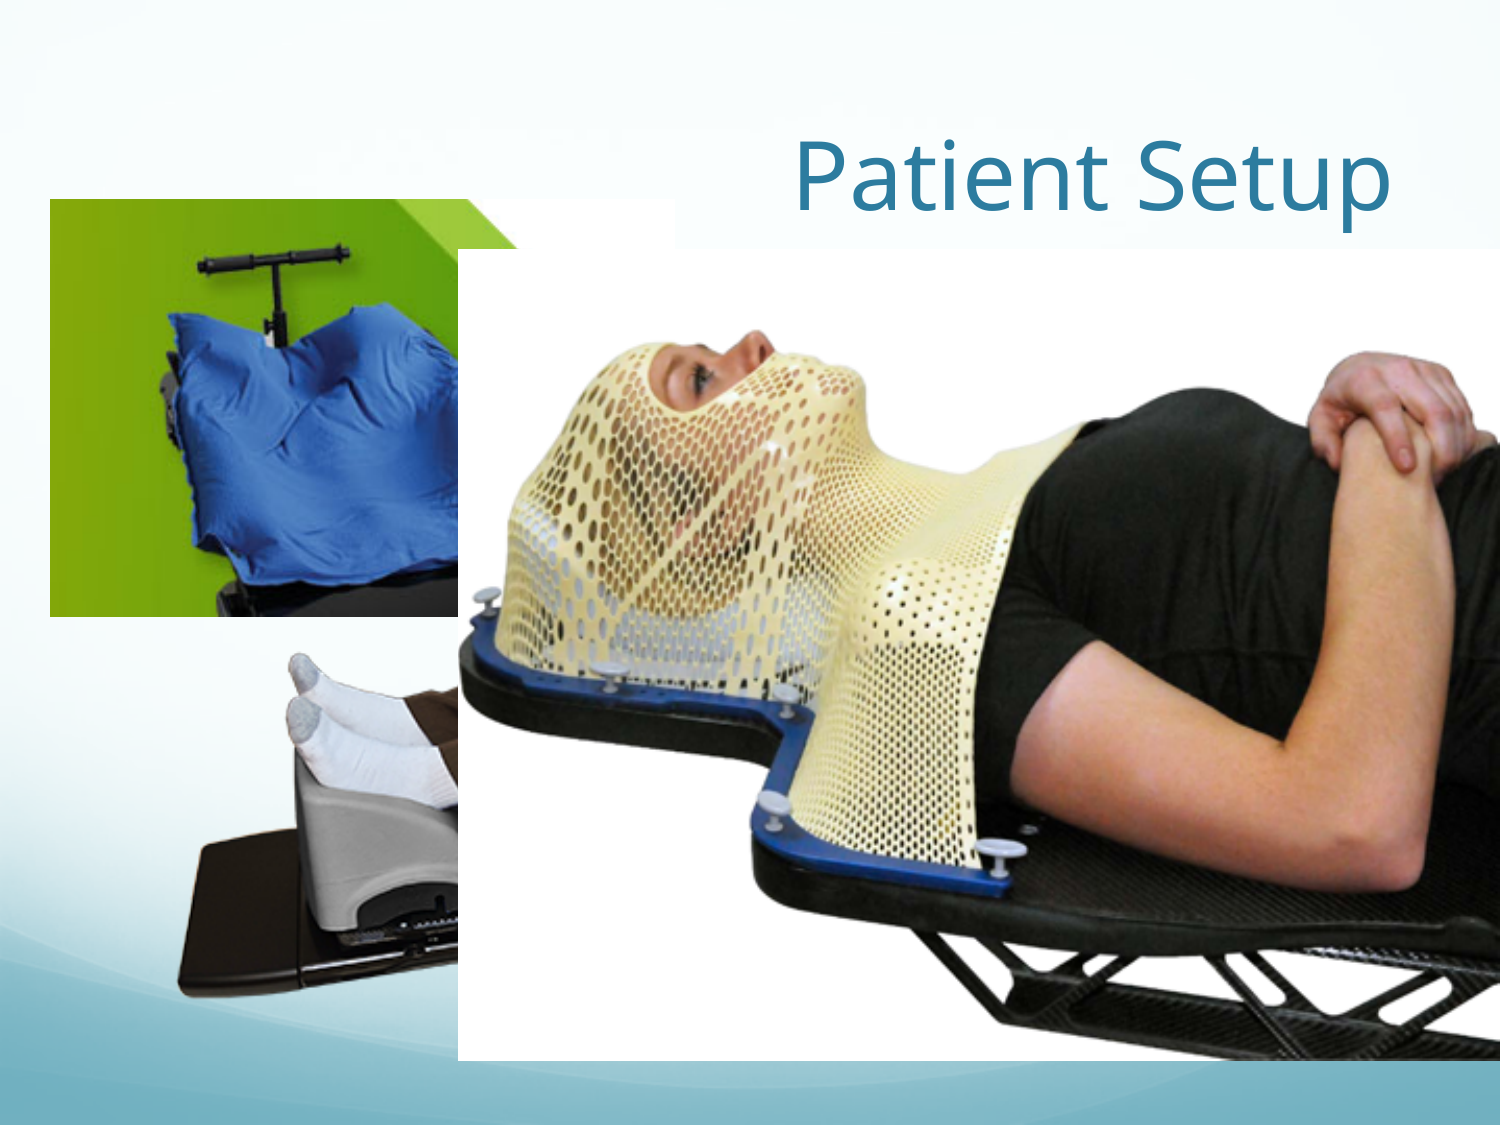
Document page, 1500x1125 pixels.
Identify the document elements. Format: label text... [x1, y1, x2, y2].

title Patient Setup [90, 50, 1410, 237]
picture [49, 199, 1500, 1061]
